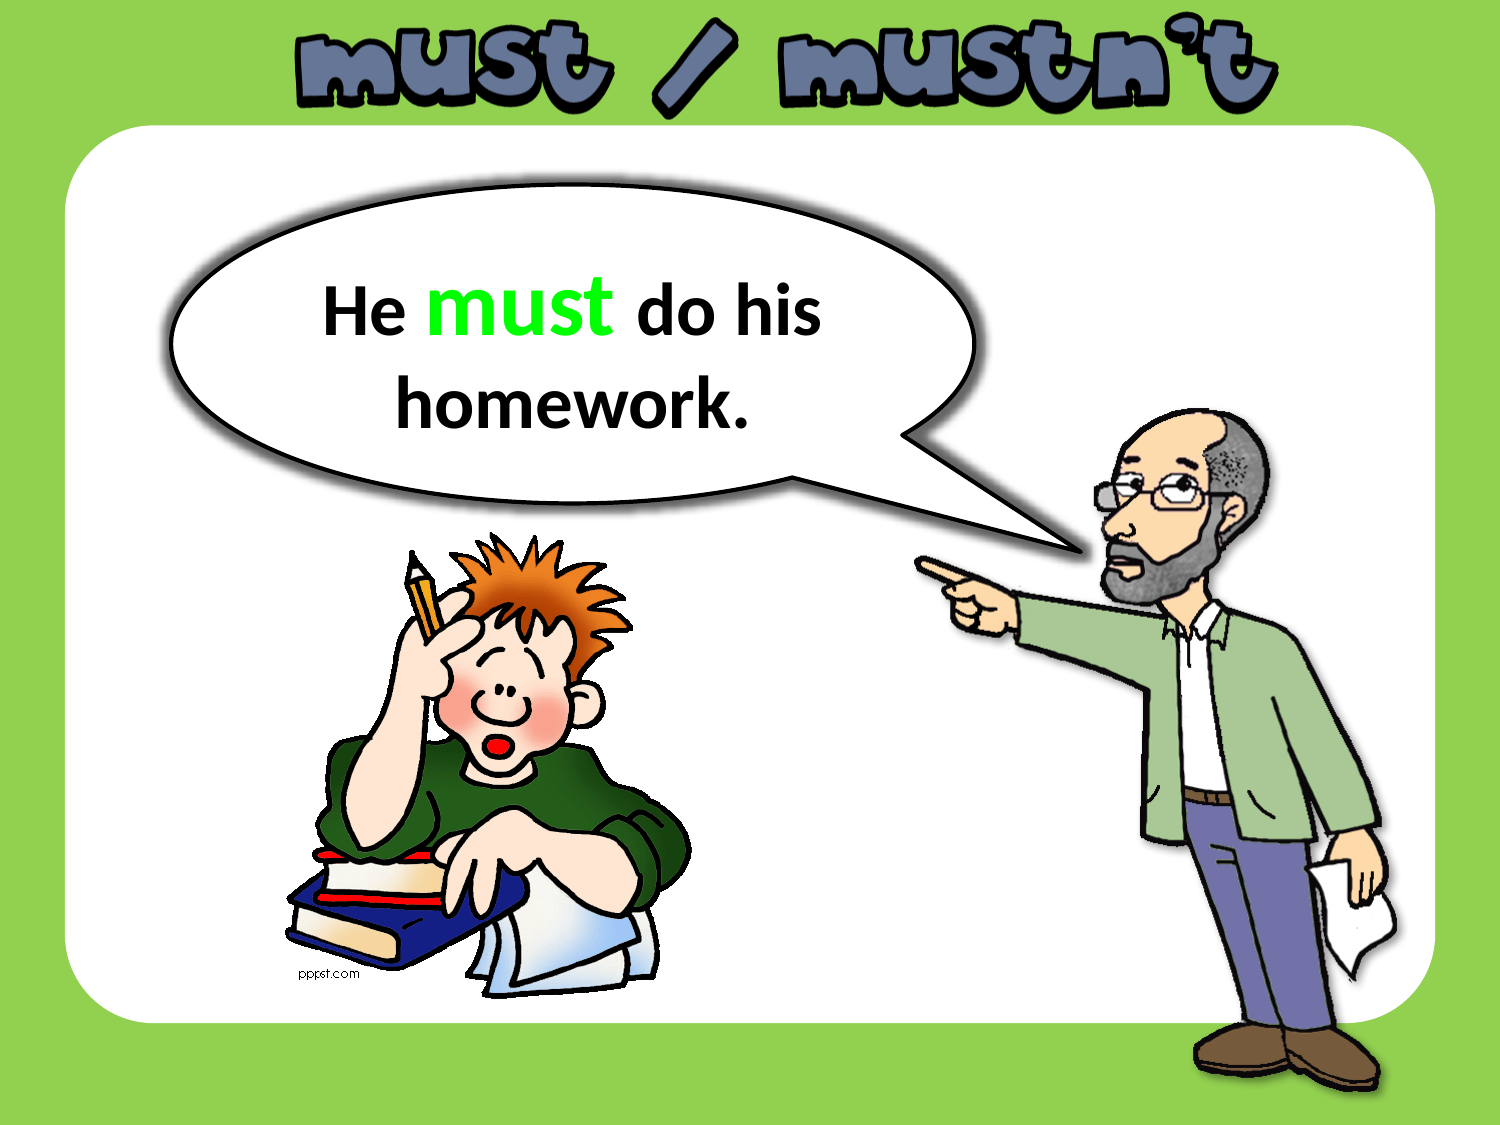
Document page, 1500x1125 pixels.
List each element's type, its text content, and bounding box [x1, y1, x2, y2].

picture [903, 396, 1413, 1095]
picture [277, 518, 703, 1011]
text_box [62, 123, 1438, 1026]
picture [241, 0, 1332, 126]
text_box He must do his homework. [168, 182, 977, 507]
